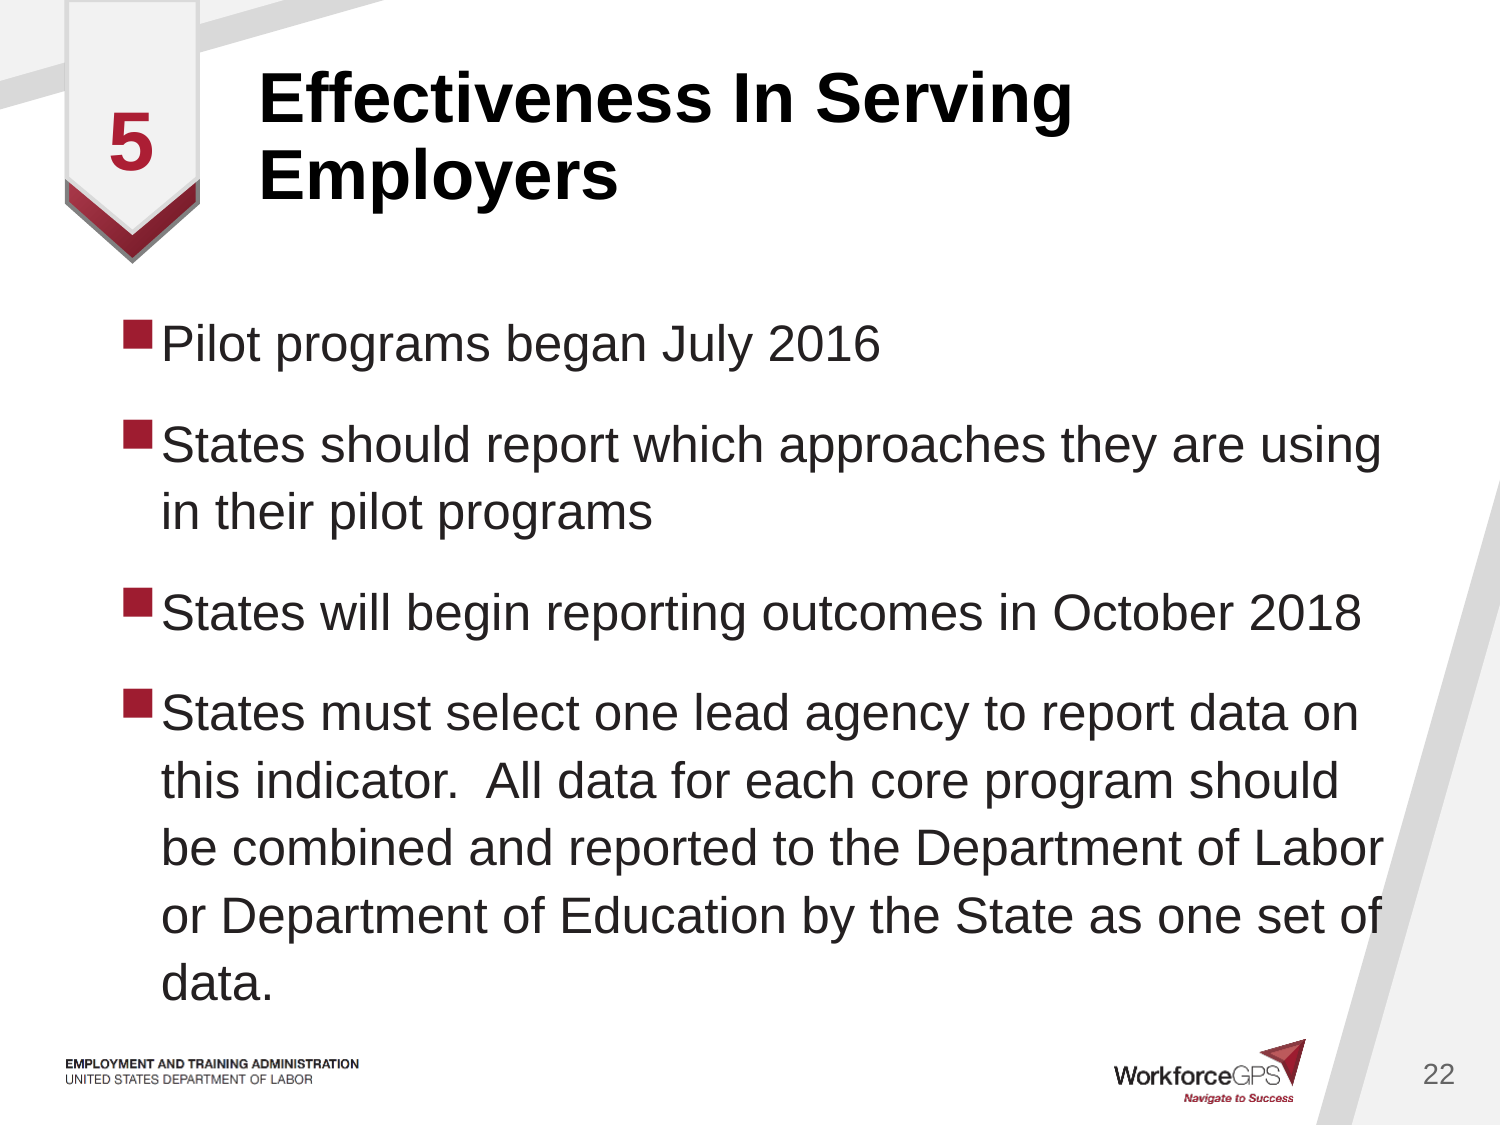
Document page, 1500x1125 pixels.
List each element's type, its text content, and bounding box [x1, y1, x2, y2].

list 5 [55, 86, 207, 219]
picture [1112, 1038, 1308, 1105]
picture [59, 1053, 370, 1092]
list [103, 290, 1409, 1014]
title Effectiveness In Serving Employers [243, 52, 1410, 225]
text_box Pilot programs began July 2016 States should report which approaches they are using in their pilot programs States will begin reporting outcomes in October 2018 States must select one lead agency to report data on this indicator. All data for each core program should be combined and reported to the Department of Labor or Department of Education by the State as one set of data. [103, 296, 1408, 1020]
slide_number 22 [1260, 1042, 1471, 1103]
